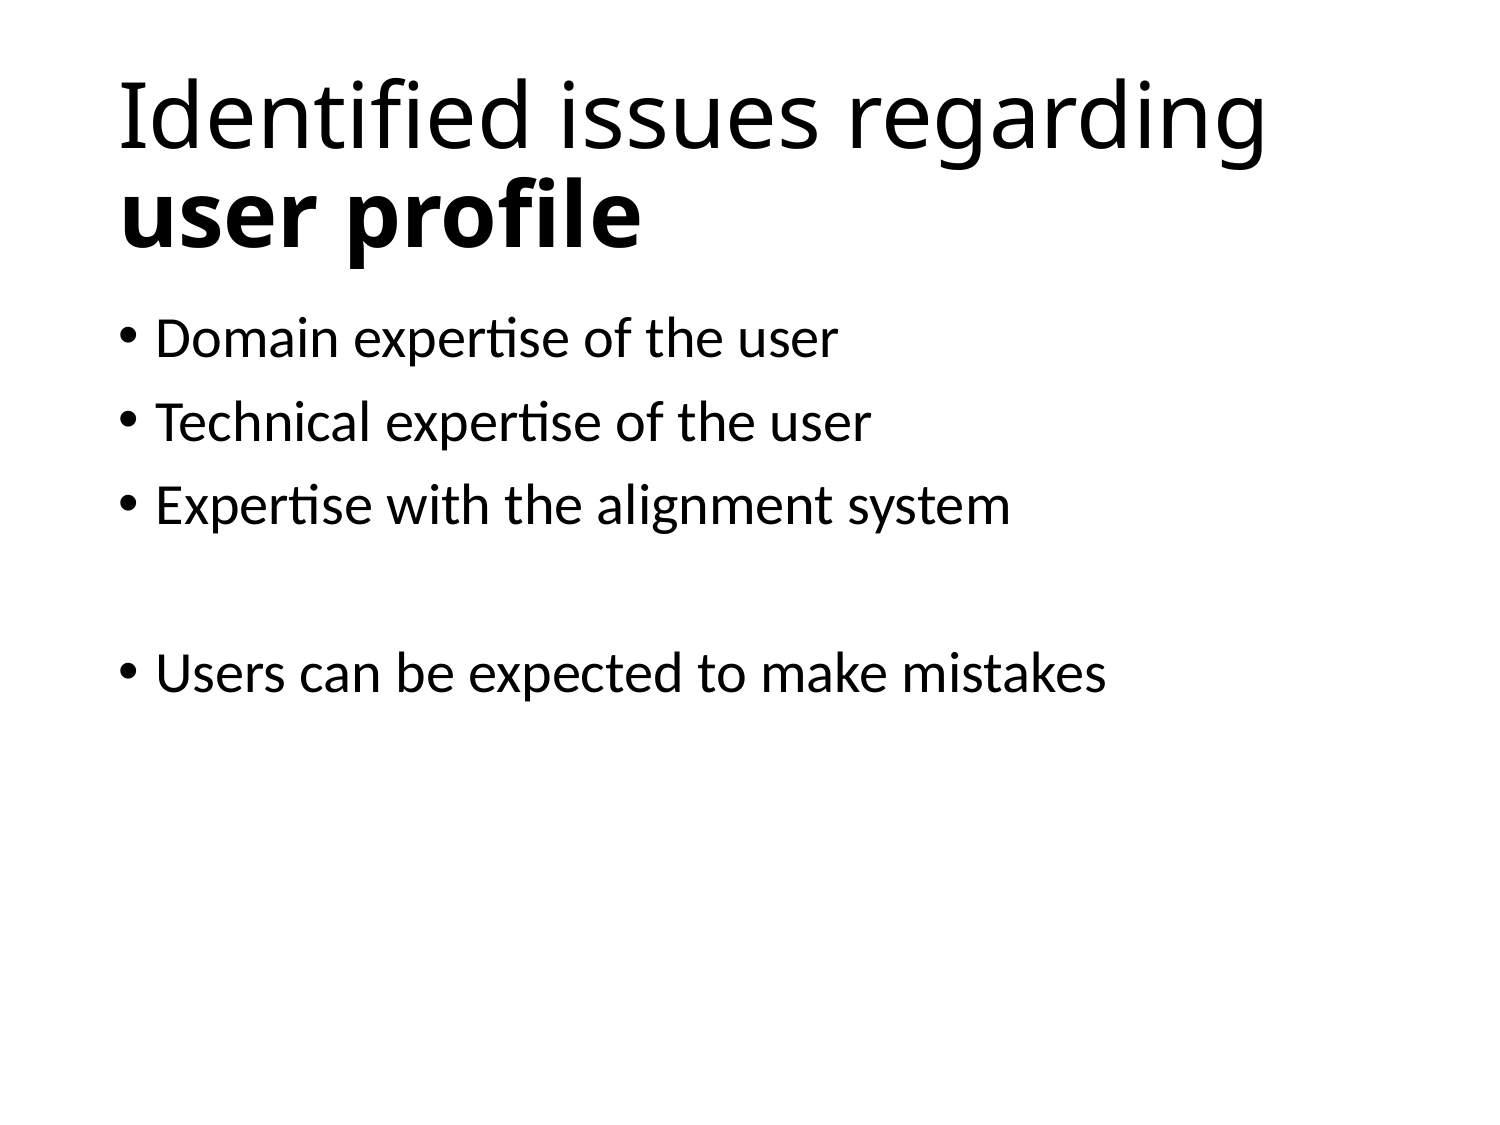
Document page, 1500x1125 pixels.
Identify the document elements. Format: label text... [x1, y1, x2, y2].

list Domain expertise of the user Technical expertise of the user Expertise with the alignment system Users can be expected to make mistakes [103, 299, 1397, 1014]
title Identified issues regarding user profile [103, 59, 1397, 278]
